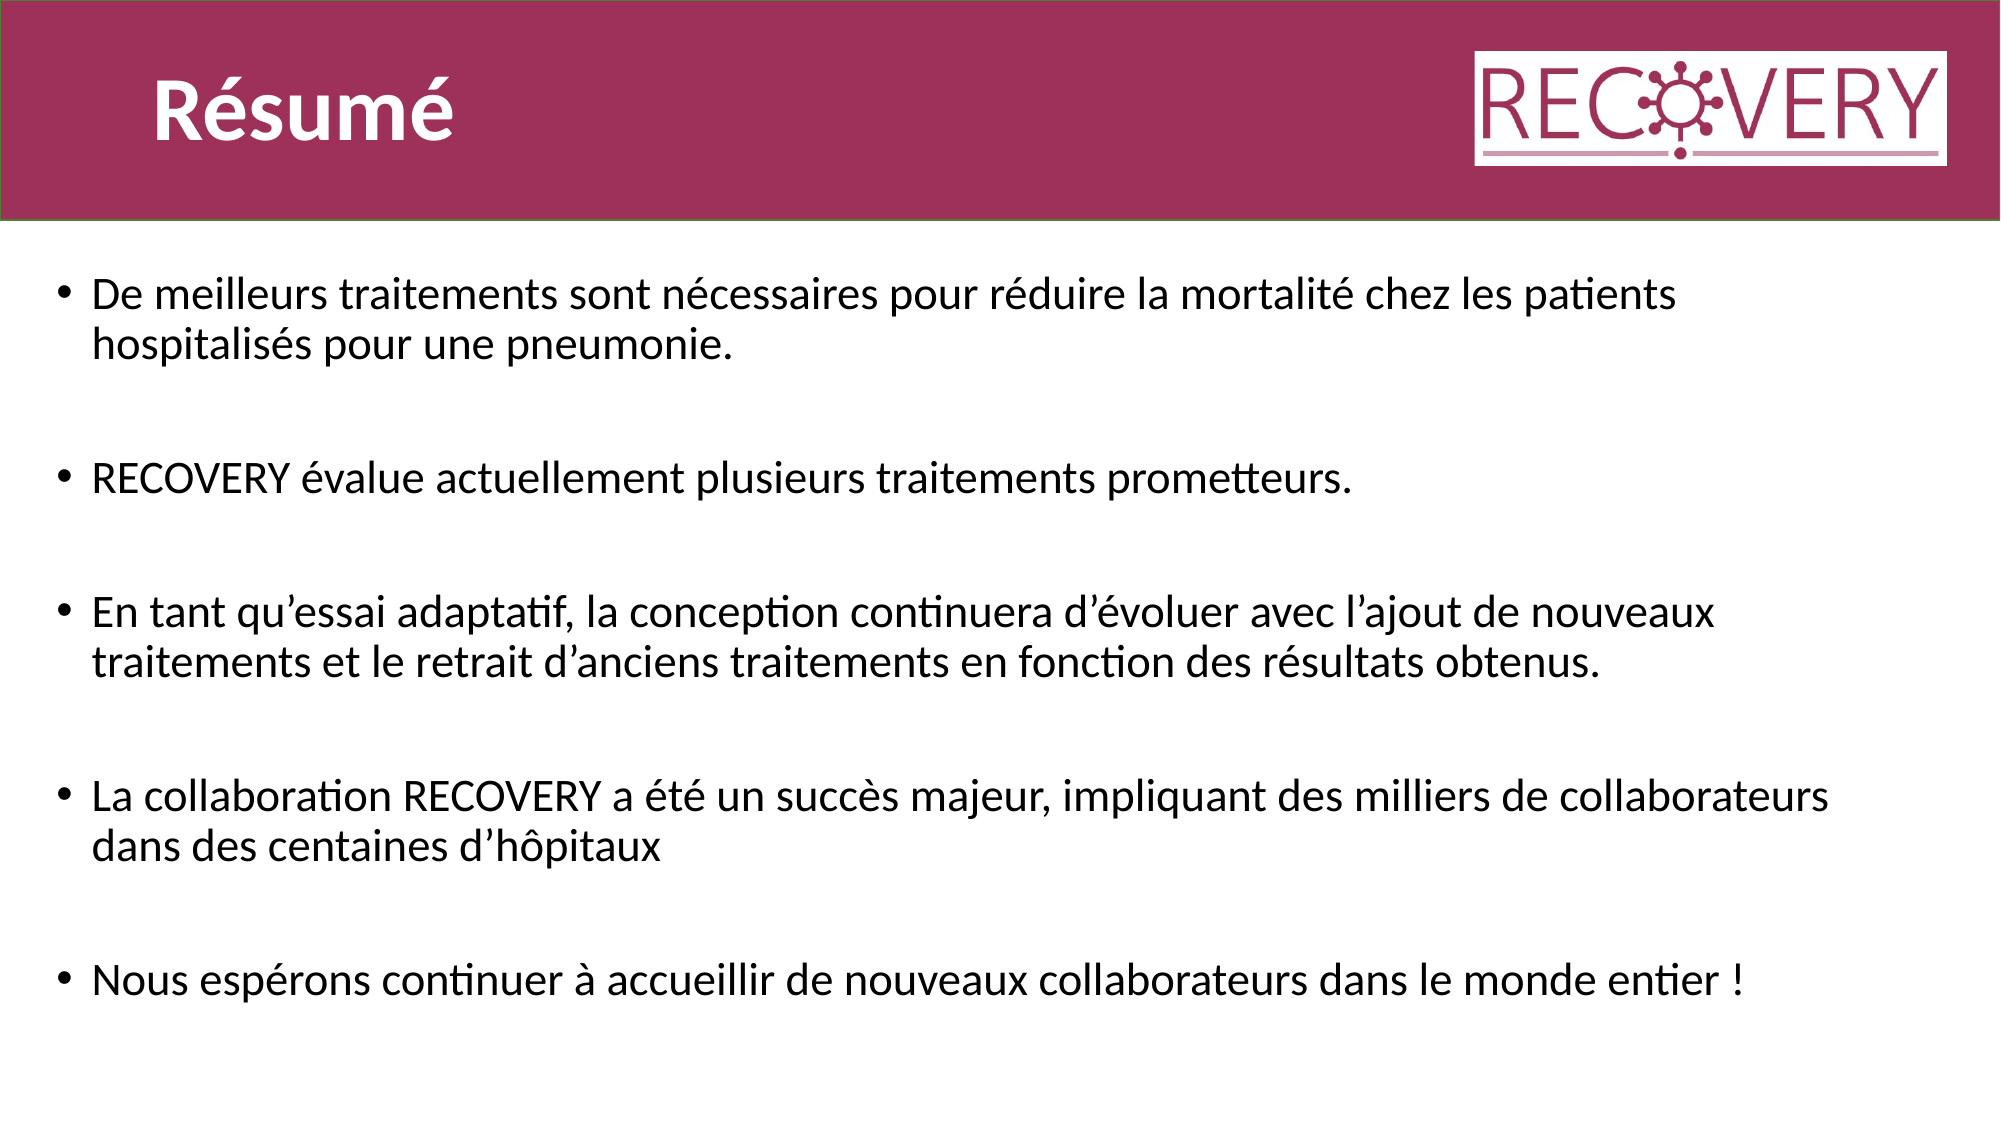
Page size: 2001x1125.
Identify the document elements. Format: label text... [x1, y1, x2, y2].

list De meilleurs traitements sont nécessaires pour réduire la mortalité chez les patients hospitalisés pour une pneumonie. RECOVERY évalue actuellement plusieurs traitements prometteurs. En tant qu’essai adaptatif, la conception continuera d’évoluer avec l’ajout de nouveaux traitements et le retrait d’anciens traitements en fonction des résultats obtenus. La collaboration RECOVERY a été un succès majeur, impliquant des milliers de collaborateurs dans des centaines d’hôpitaux Nous espérons continuer à accueillir de nouveaux collaborateurs dans le monde entier ! [41, 261, 1876, 1014]
title Résumé [137, 2, 1863, 220]
picture [1863, 51, 1947, 166]
